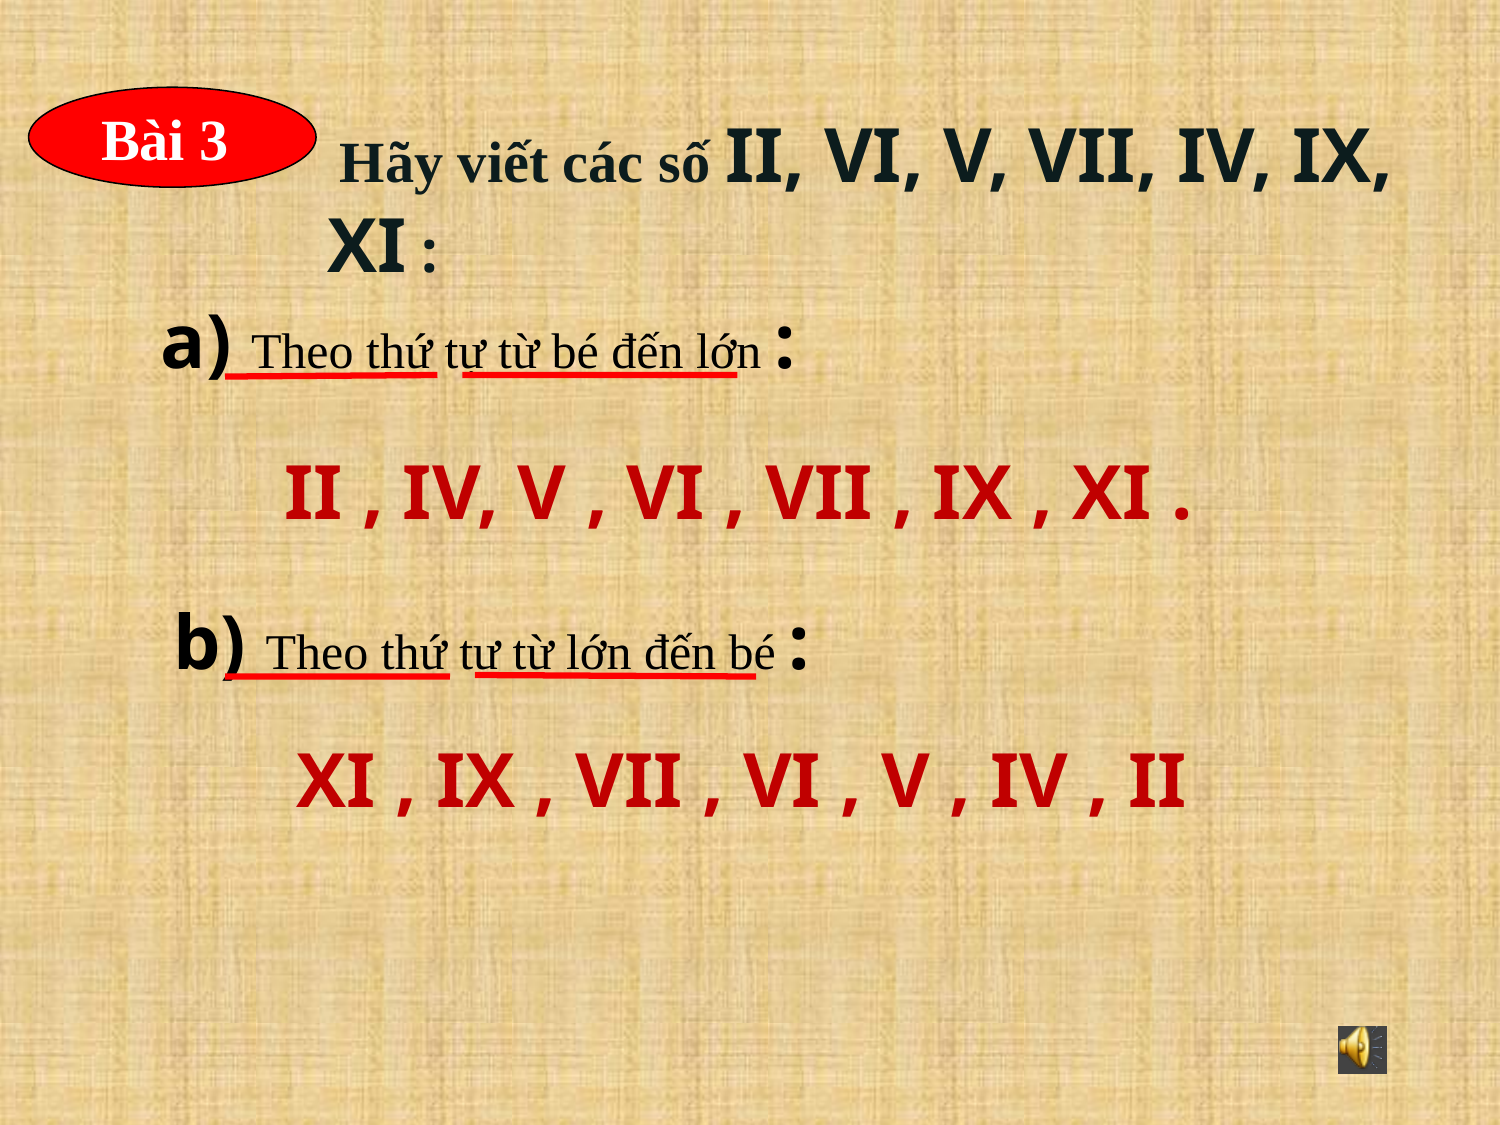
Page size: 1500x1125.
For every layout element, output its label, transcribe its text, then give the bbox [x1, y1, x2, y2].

picture [0, 0, 1500, 1125]
text_box b) Theo thứ tự từ lớn đến bé : [99, 587, 1450, 693]
text_box Hãy viết các số II, VI, V, VII, IV, IX, XI : [312, 99, 1500, 295]
text_box a) Theo thứ tự từ bé đến lớn : [87, 286, 1438, 391]
text_box II , IV, V , VI , VII , IX , XI . [249, 437, 1325, 543]
text_box XI , IX , VII , VI , V , IV , II [262, 724, 1250, 830]
text_box Bài 3 [28, 87, 317, 188]
